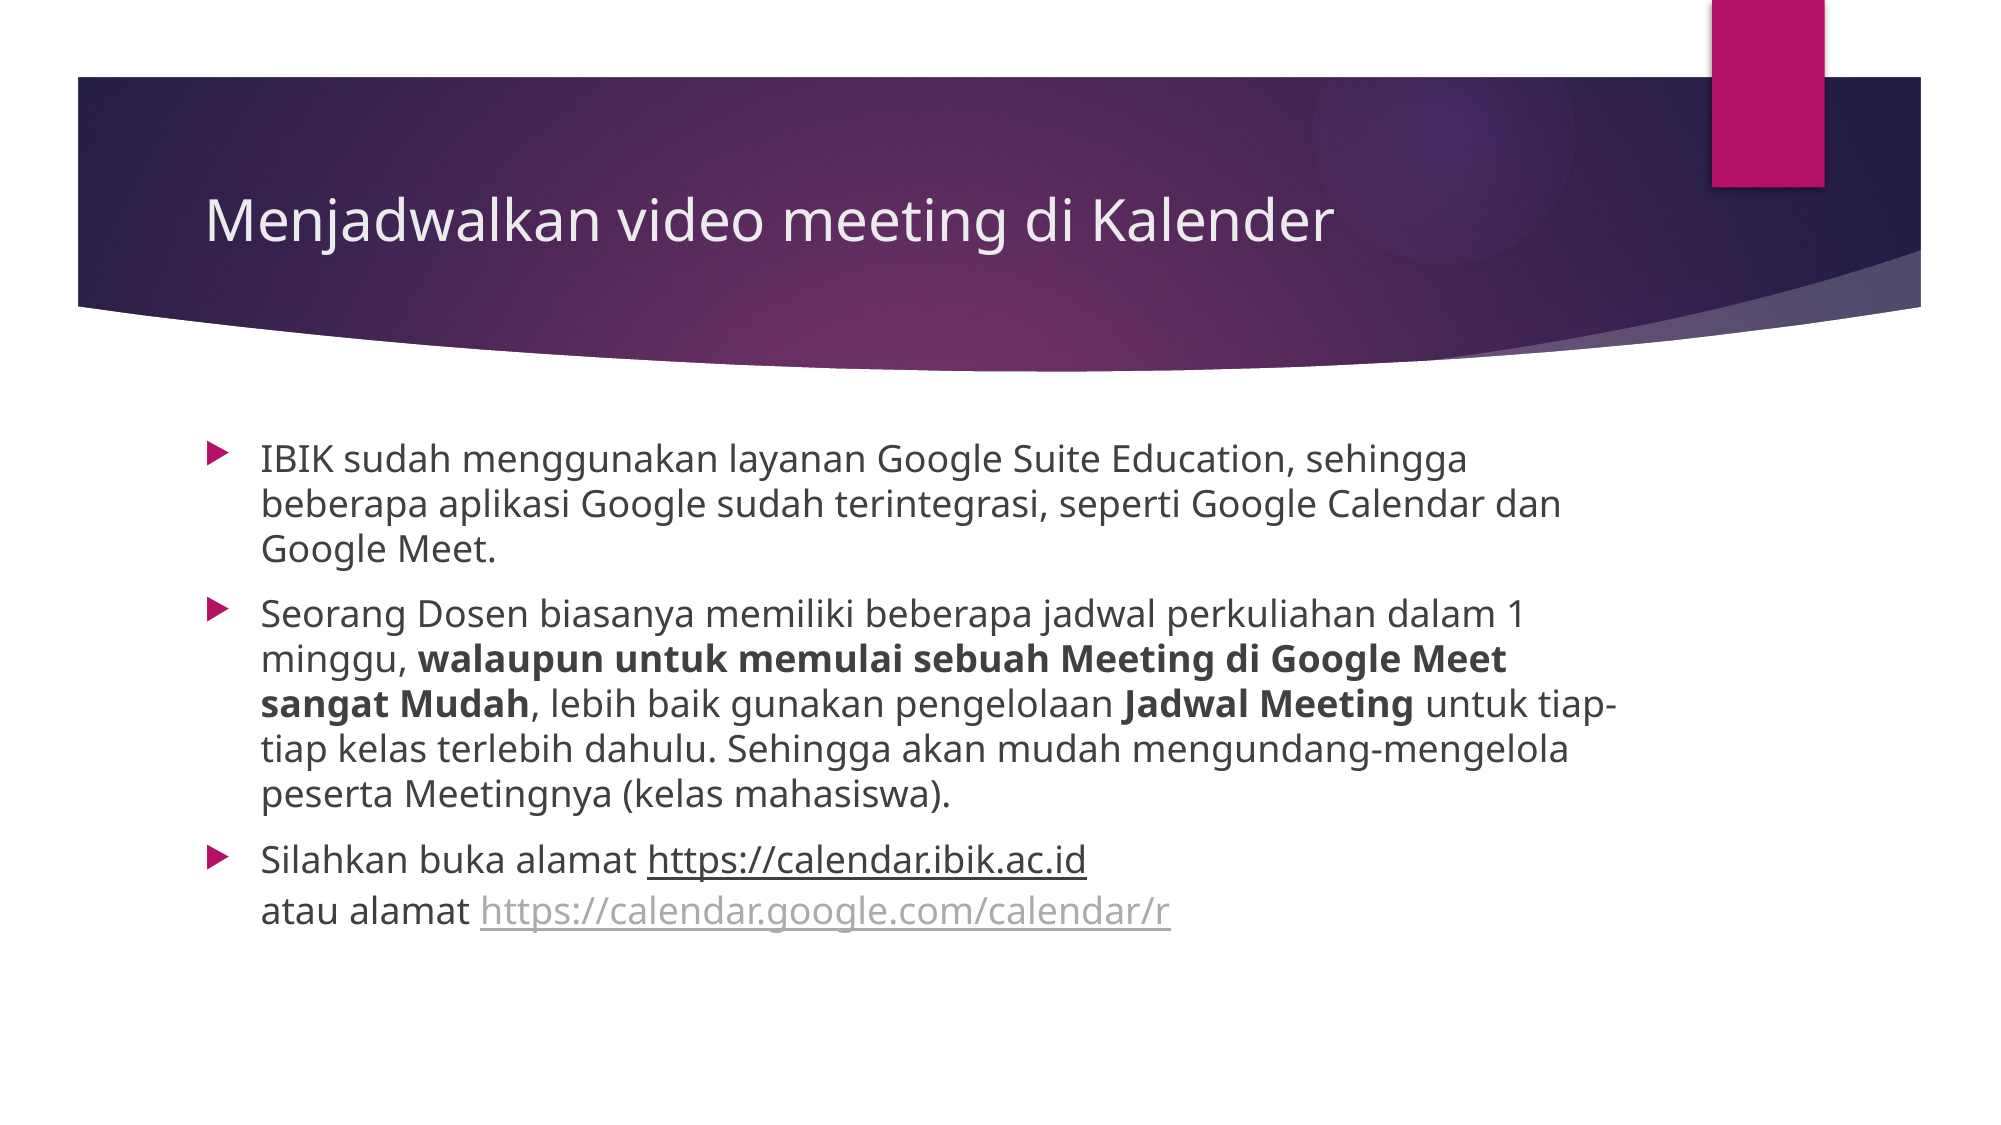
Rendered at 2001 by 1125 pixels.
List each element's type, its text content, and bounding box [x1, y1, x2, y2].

title Menjadwalkan video meeting di Kalender [189, 159, 1627, 276]
list IBIK sudah menggunakan layanan Google Suite Education, sehingga beberapa aplikasi Google sudah terintegrasi, seperti Google Calendar dan Google Meet. Seorang Dosen biasanya memiliki beberapa jadwal perkuliahan dalam 1 minggu, walaupun untuk memulai sebuah Meeting di Google Meet sangat Mudah, lebih baik gunakan pengelolaan Jadwal Meeting untuk tiap-tiap kelas terlebih dahulu. Sehingga akan mudah mengundang-mengelola peserta Meetingnya (kelas mahasiswa). Silahkan buka alamat https://calendar.ibik.ac.id atau alamat https://calendar.google.com/calendar/r [189, 427, 1638, 988]
